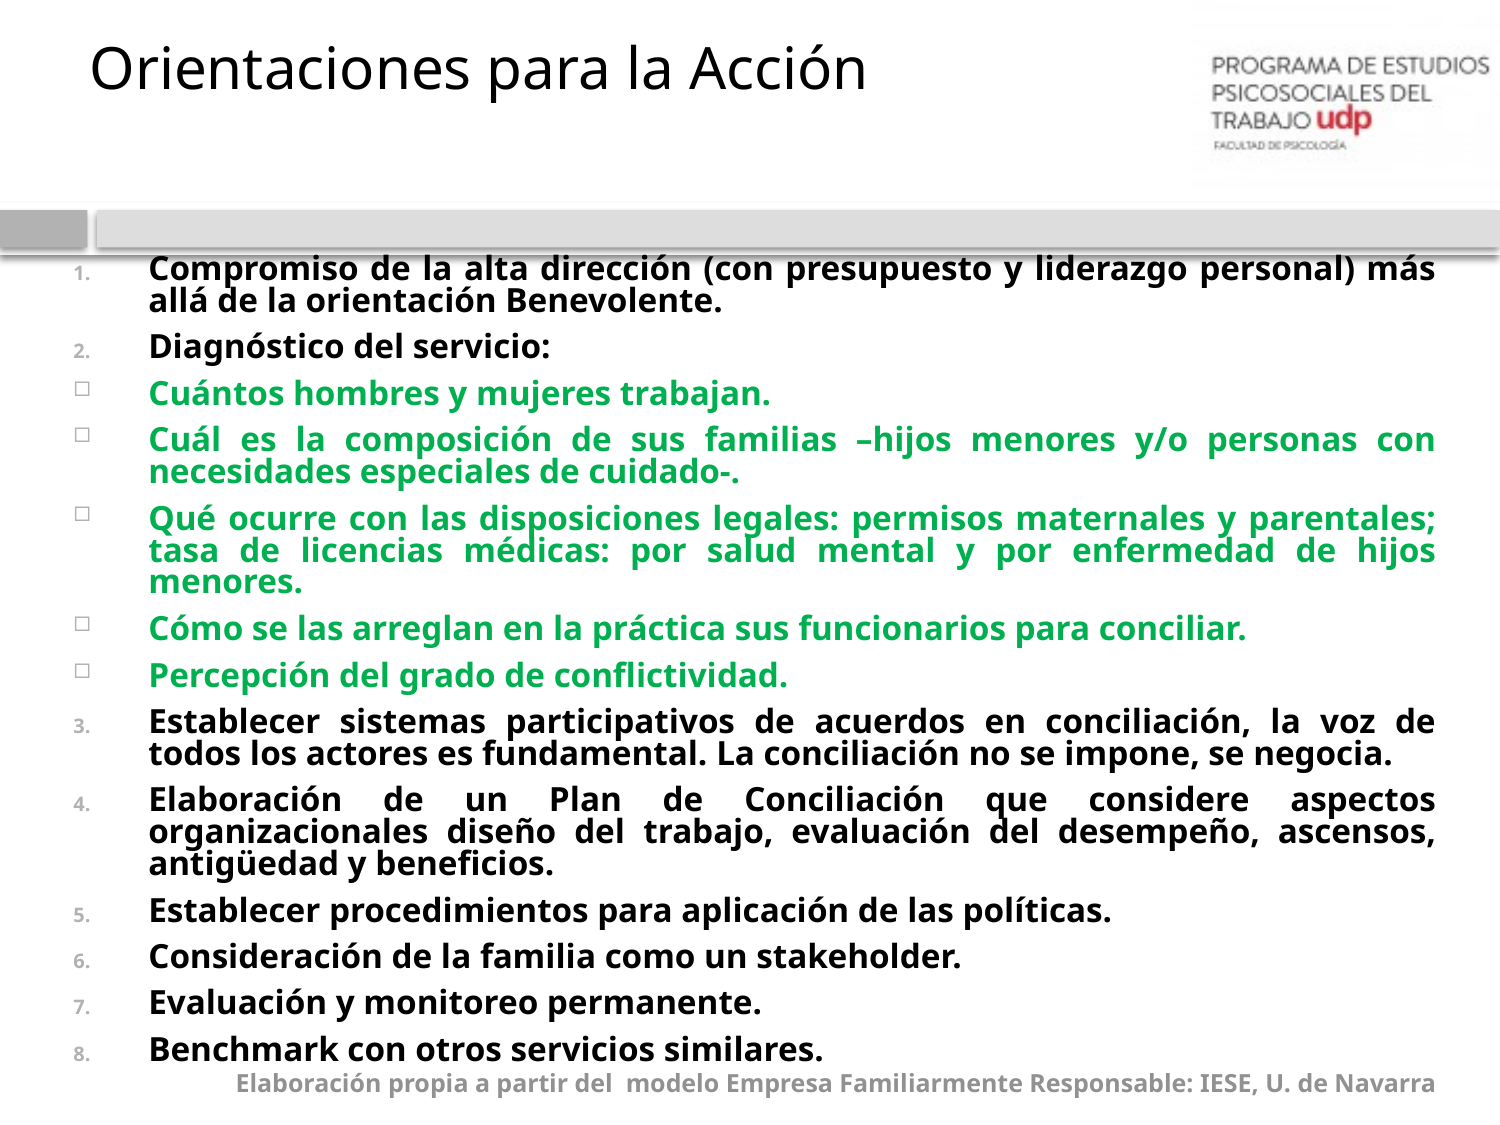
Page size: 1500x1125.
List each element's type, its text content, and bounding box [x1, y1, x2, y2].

list Compromiso de la alta dirección (con presupuesto y liderazgo personal) más allá de la orientación Benevolente. Diagnóstico del servicio: Cuántos hombres y mujeres trabajan. Cuál es la composición de sus familias –hijos menores y/o personas con necesidades especiales de cuidado-. Qué ocurre con las disposiciones legales: permisos maternales y parentales; tasa de licencias médicas: por salud mental y por enfermedad de hijos menores. Cómo se las arreglan en la práctica sus funcionarios para conciliar. Percepción del grado de conflictividad. Establecer sistemas participativos de acuerdos en conciliación, la voz de todos los actores es fundamental. La conciliación no se impone, se negocia. Elaboración de un Plan de Conciliación que considere aspectos organizacionales diseño del trabajo, evaluación del desempeño, ascensos, antigüedad y beneficios. Establecer procedimientos para aplicación de las políticas. Consideración de la familia como un stakeholder. Evaluación y monitoreo permanente. Benchmark con otros servicios similares. Elaboración propia a partir del modelo Empresa Familiarmente Responsable: IESE, U. de Navarra [58, 247, 1453, 1125]
title Orientaciones para la Acción [75, 7, 1300, 195]
picture [1192, 0, 1500, 190]
